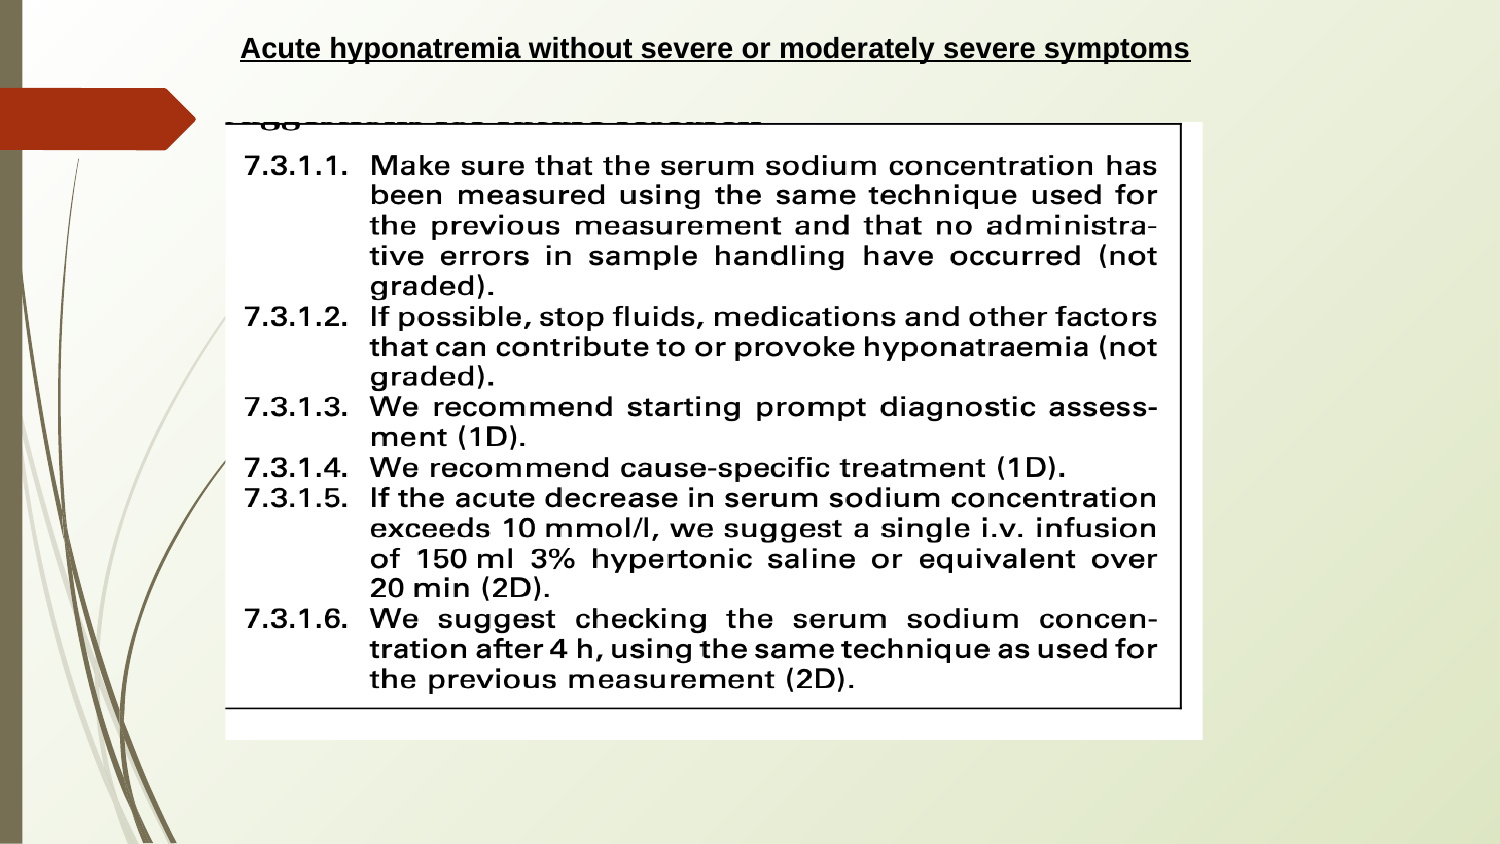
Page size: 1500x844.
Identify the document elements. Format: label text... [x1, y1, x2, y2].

picture [225, 122, 1203, 740]
text_box Acute hyponatremia without severe or moderately severe symptoms [225, 14, 1241, 92]
